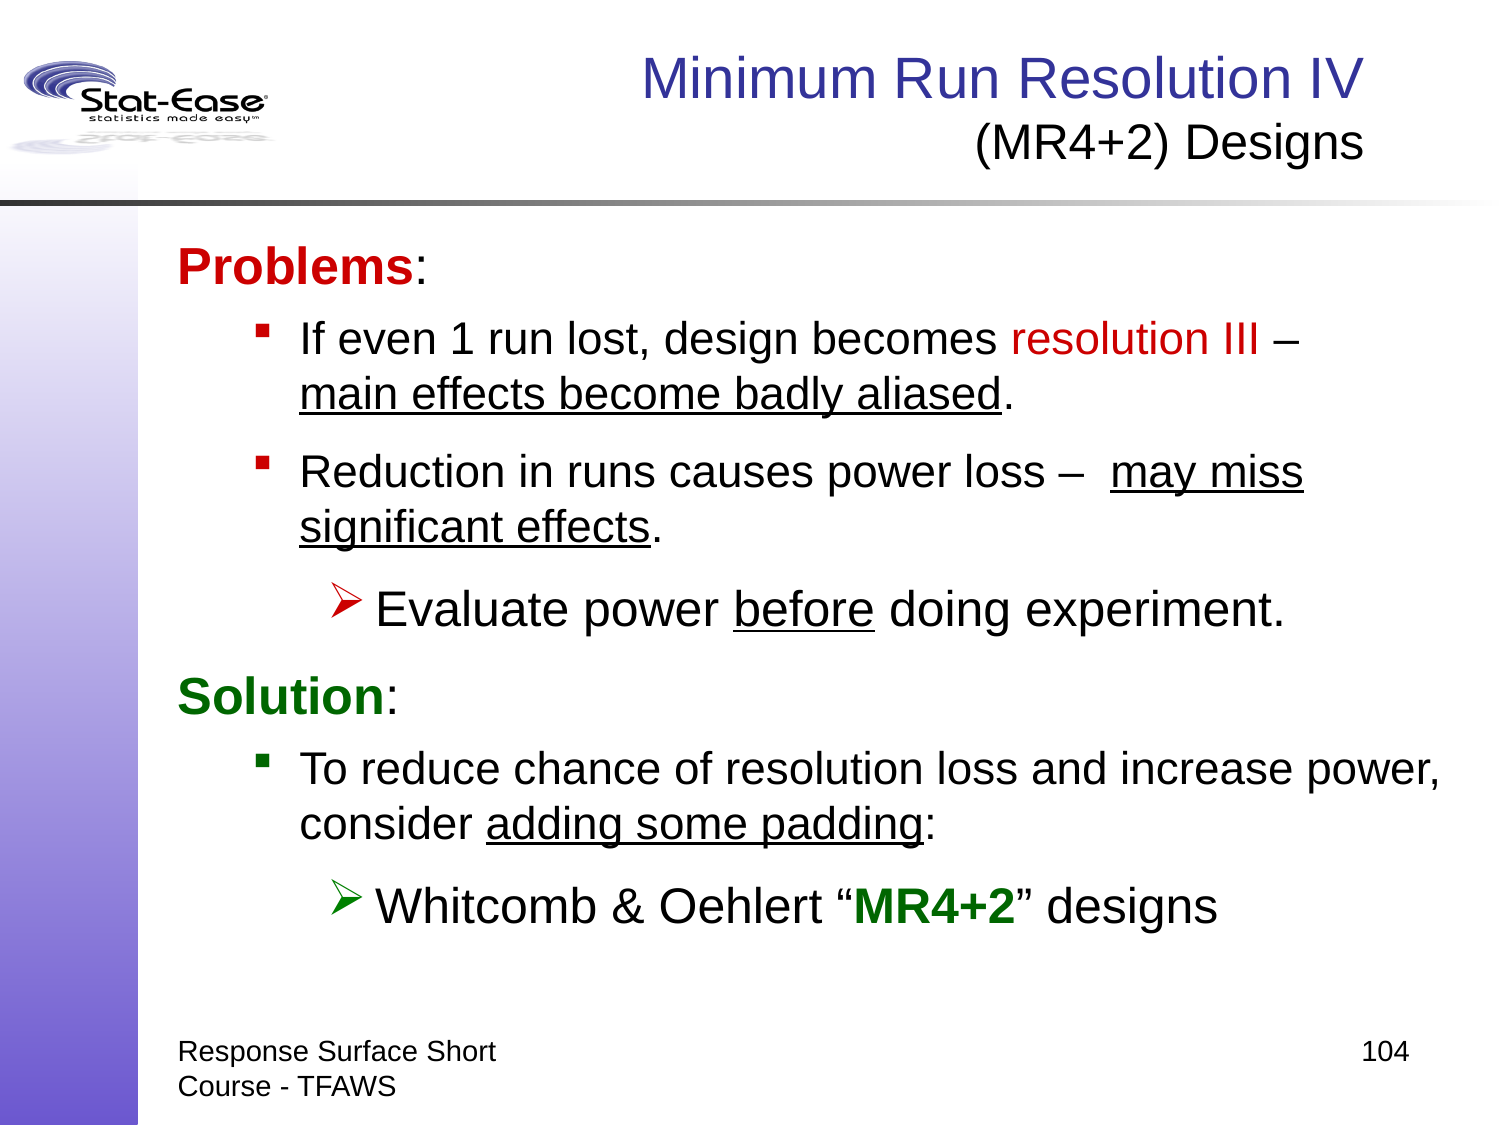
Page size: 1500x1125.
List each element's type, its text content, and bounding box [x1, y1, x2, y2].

slide_number 104 [1074, 1038, 1426, 1103]
slide_number Response Surface Short Course - TFAWS [162, 1038, 513, 1103]
picture [0, 7, 363, 263]
title Minimum Run Resolution IV (MR4+2) Designs [299, 14, 1380, 195]
list Problems: If even 1 run lost, design becomes resolution III – main effects become badly aliased. Reduction in runs causes power loss – may miss significant effects. Evaluate power before doing experiment. Solution: To reduce chance of resolution loss and increase power, consider adding some padding: Whitcomb & Oehlert “MR4+2” designs [162, 224, 1463, 1038]
